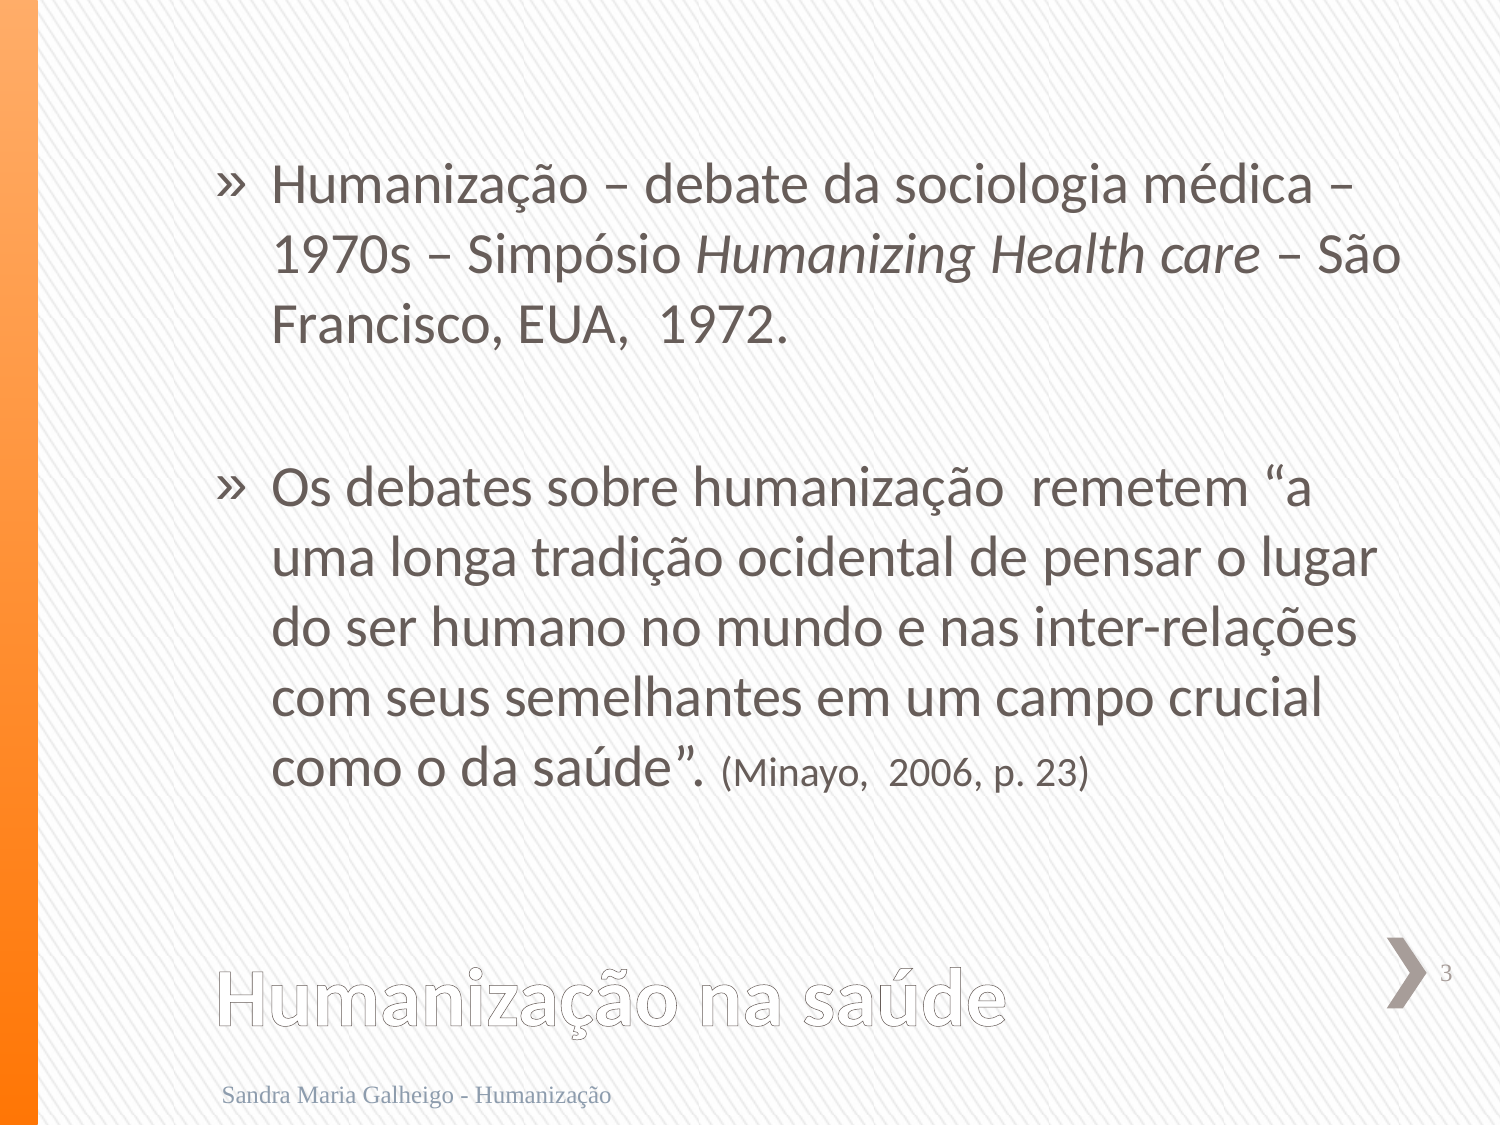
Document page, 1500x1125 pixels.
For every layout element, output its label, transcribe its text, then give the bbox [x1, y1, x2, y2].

list Humanização – debate da sociologia médica – 1970s – Simpósio Humanizing Health care – São Francisco, EUA, 1972. Os debates sobre humanização remetem “a uma longa tradição ocidental de pensar o lugar do ser humano no mundo e nas inter-relações com seus semelhantes em um campo crucial como o da saúde”. (Minayo, 2006, p. 23) [200, 137, 1425, 863]
slide_number 3 [1425, 941, 1488, 1002]
footer Sandra Maria Galheigo - Humanização [206, 1074, 1382, 1113]
title Humanização na saúde [200, 863, 1388, 1050]
